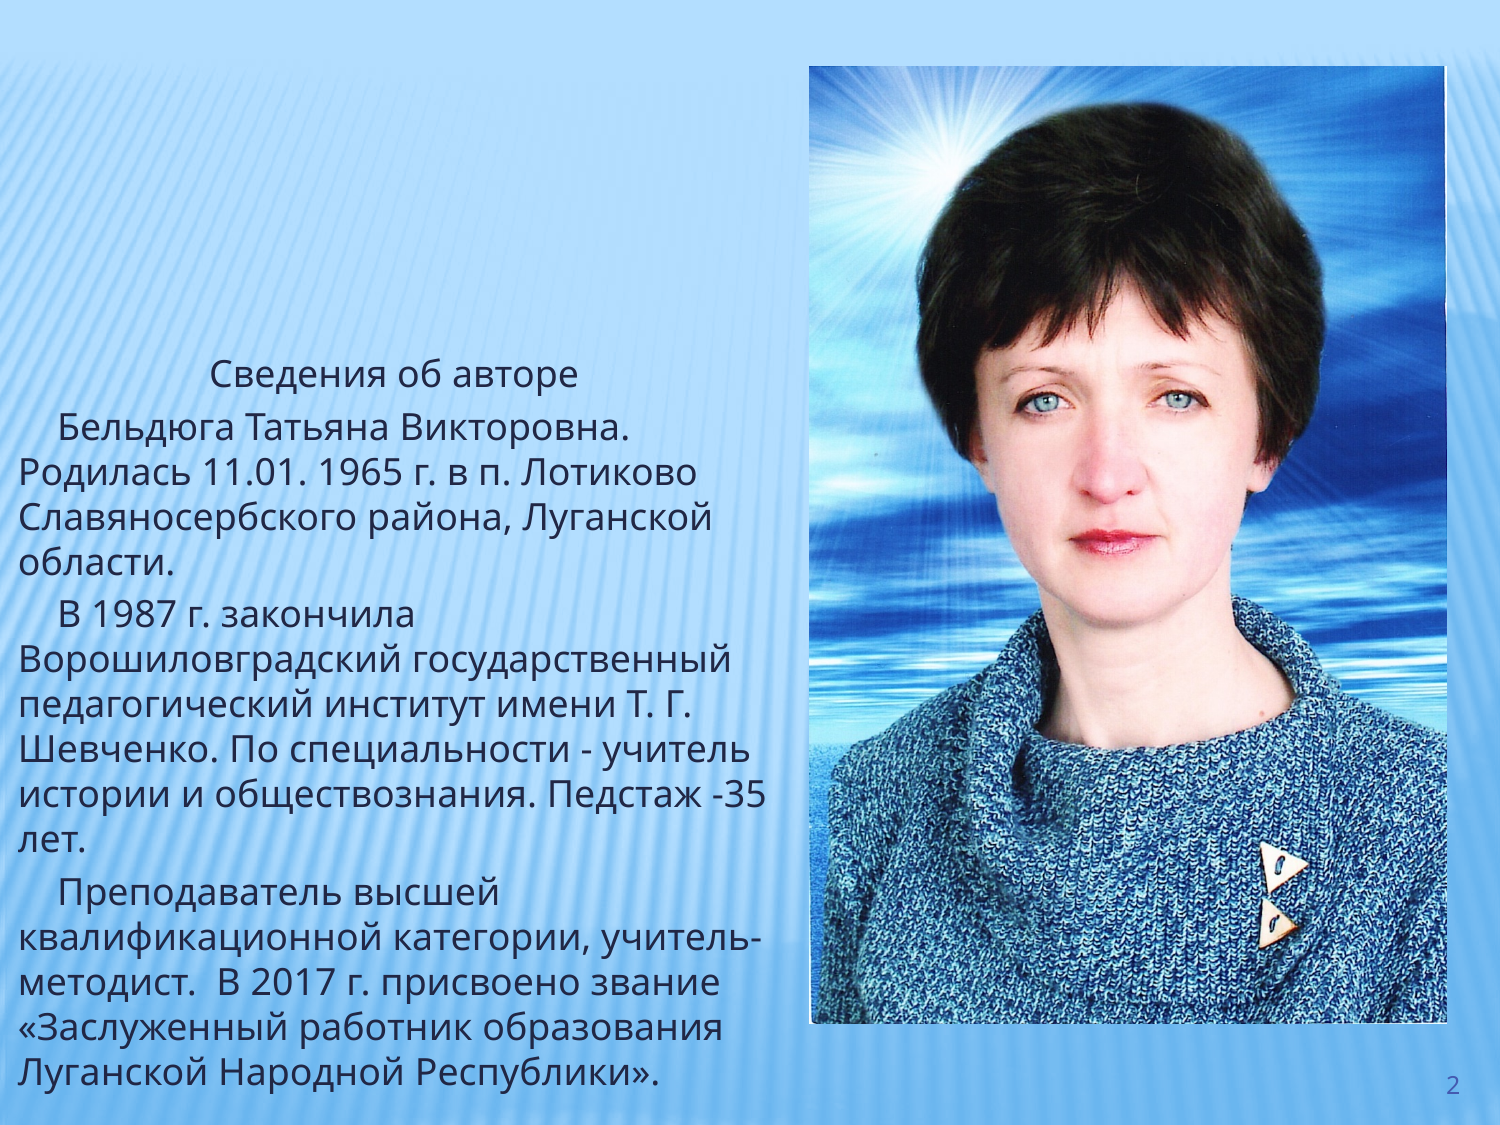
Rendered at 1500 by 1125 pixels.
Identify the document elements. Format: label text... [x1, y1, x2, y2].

picture [808, 65, 1447, 1024]
list Сведения об авторе Бельдюга Татьяна Викторовна. Родилась 11.01. 1965 г. в п. Лотиково Славяносербского района, Луганской области. В 1987 г. закончила Ворошиловградский государственный педагогический институт имени Т. Г. Шевченко. По специальности - учитель истории и обществознания. Педстаж -35 лет. Преподаватель высшей квалификационной категории, учитель-методист. В 2017 г. присвоено звание «Заслуженный работник образования Луганской Народной Республики». [0, 349, 786, 1013]
slide_number 2 [1350, 1062, 1475, 1103]
